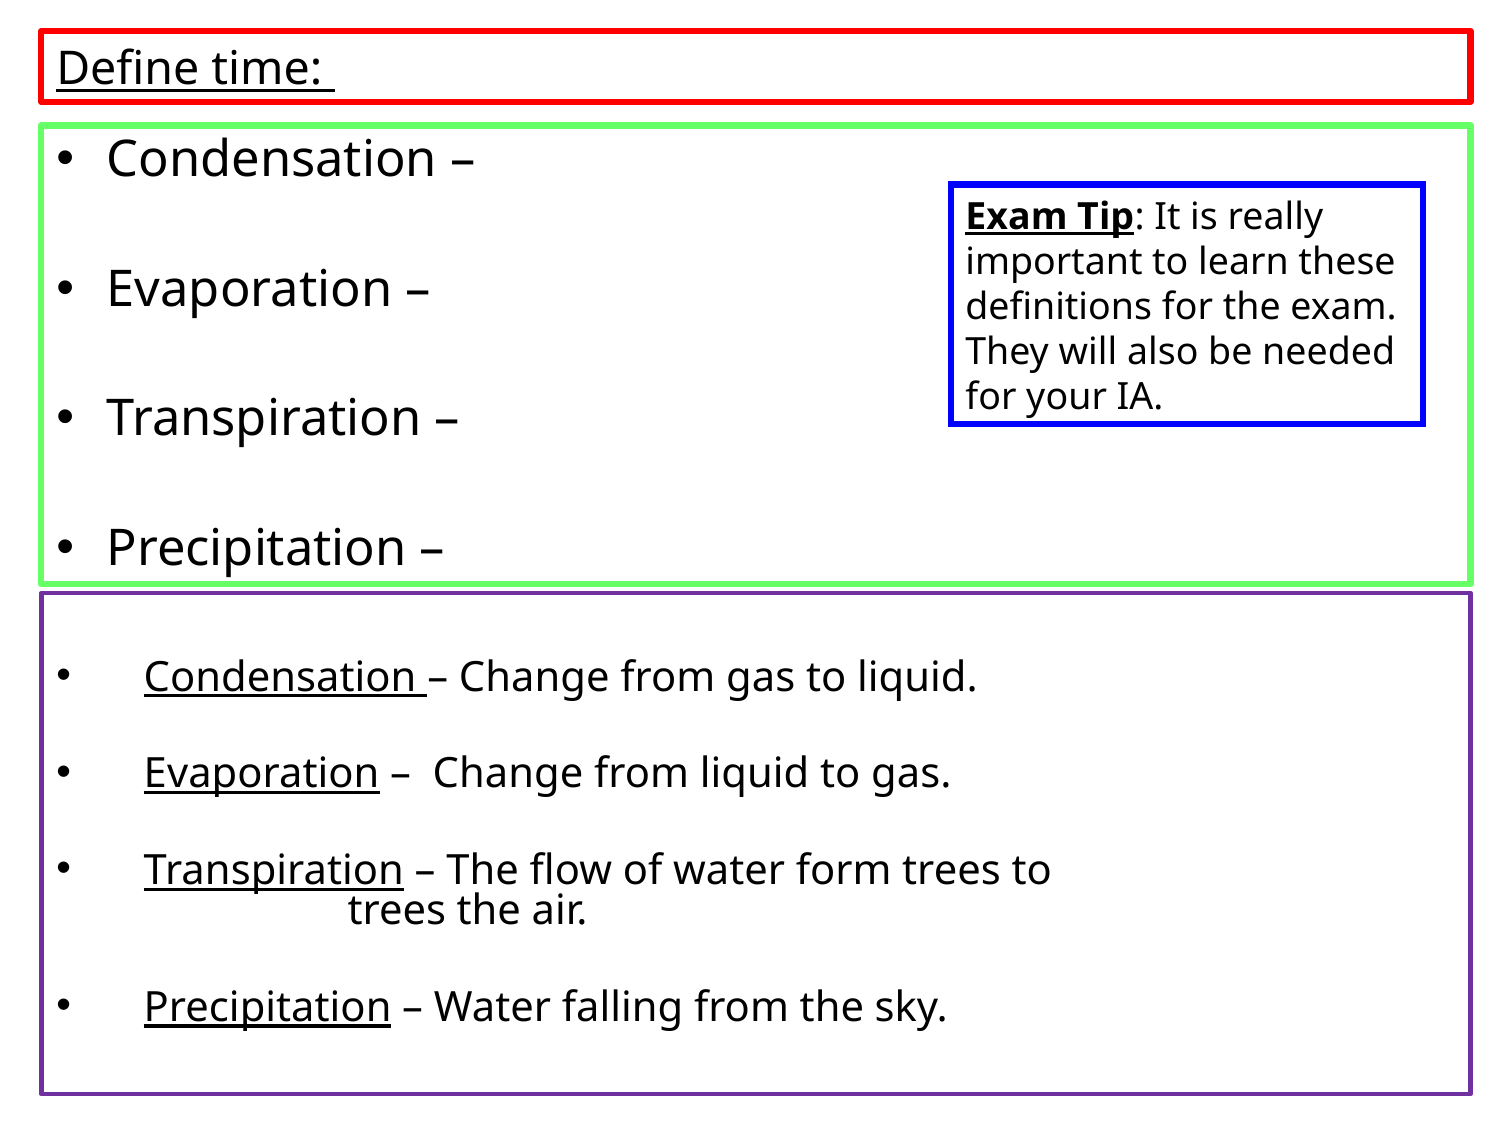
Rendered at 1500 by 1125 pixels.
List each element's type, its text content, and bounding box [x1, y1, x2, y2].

title Define time: [41, 30, 1471, 102]
list Condensation – Change from gas to liquid. Evaporation – Change from liquid to gas. Transpiration – The flow of water form trees to trees the air. Precipitation – Water falling from the sky. [41, 593, 1471, 1094]
text_box Condensation – Evaporation – Transpiration – Precipitation – [41, 125, 1471, 585]
text_box Exam Tip: It is really important to learn these definitions for the exam. They will also be needed for your IA. [950, 184, 1424, 425]
